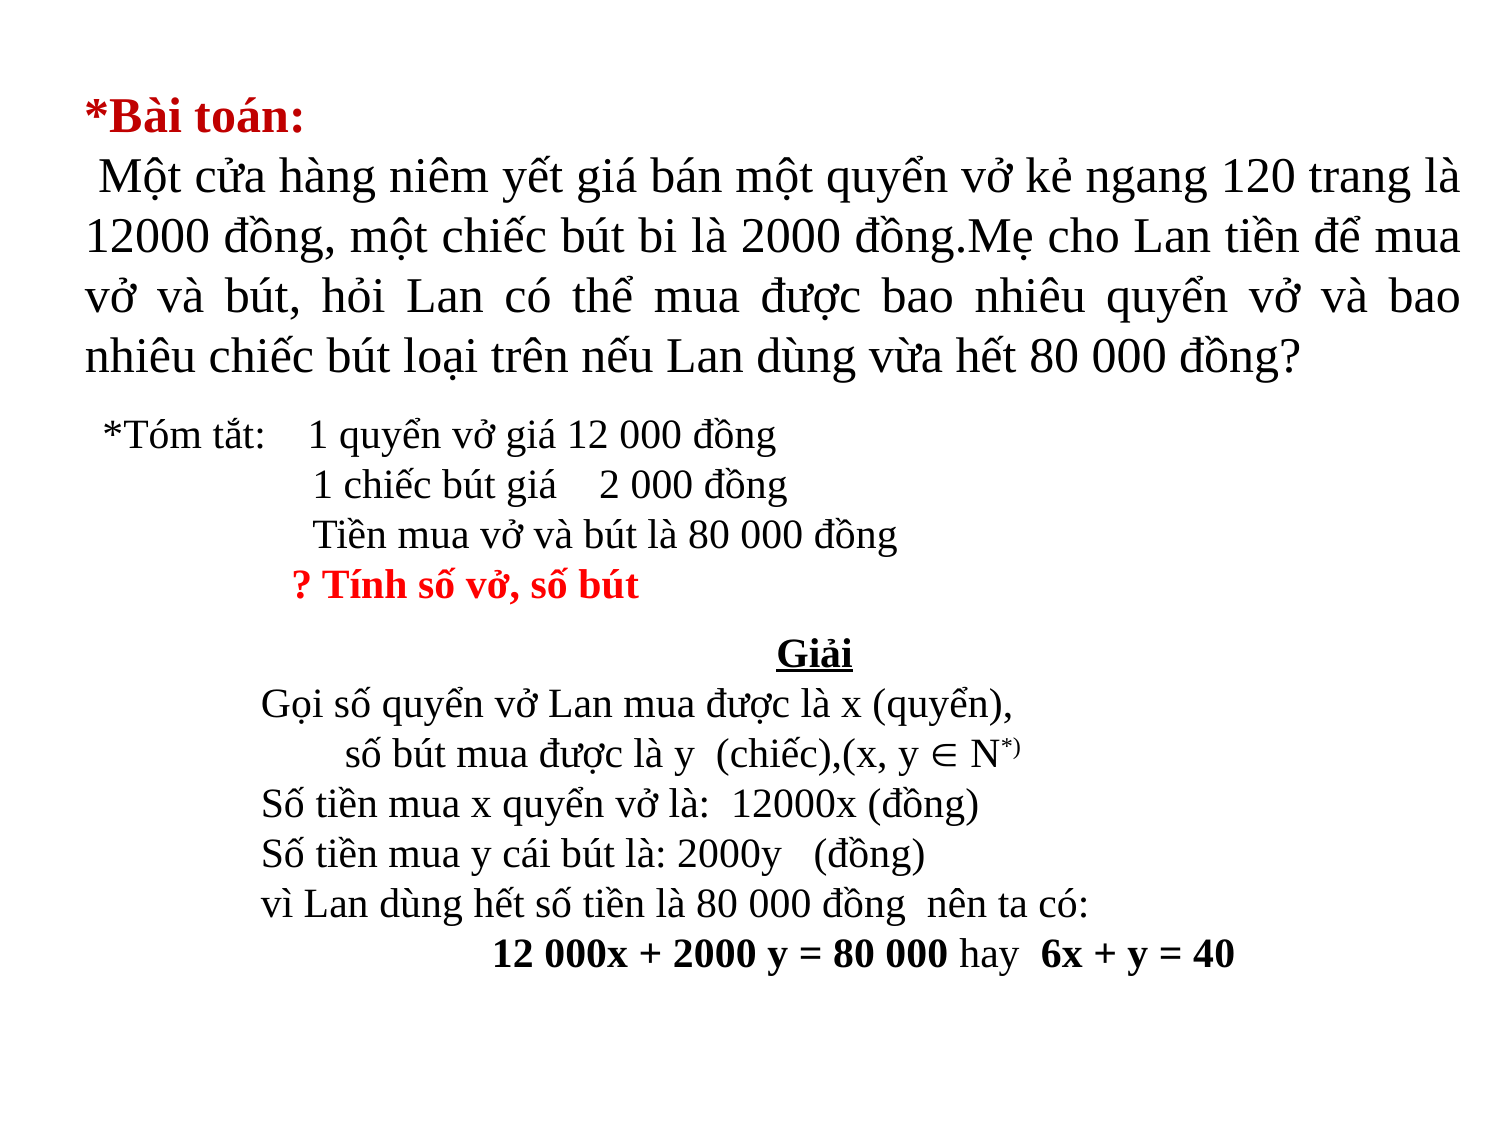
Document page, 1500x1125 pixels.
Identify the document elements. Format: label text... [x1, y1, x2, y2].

text_box *Bài toán: Một cửa hàng niêm yết giá bán một quyển vở kẻ ngang 120 trang là 12000 đồng, một chiếc bút bi là 2000 đồng.Mẹ cho Lan tiền để mua vở và bút, hỏi Lan có thể mua được bao nhiêu quyển vở và bao nhiêu chiếc bút loại trên nếu Lan dùng vừa hết 80 000 đồng? [70, 74, 1477, 390]
text_box Giải Gọi số quyển vở Lan mua được là x (quyển), số bút mua được là y (chiếc),(x, y  N*) Số tiền mua x quyển vở là: 12000x (đồng) Số tiền mua y cái bút là: 2000y (đồng) vì Lan dùng hết số tiền là 80 000 đồng nên ta có: 12 000x + 2000 y = 80 000 hay 6x + y = 40 [246, 617, 1383, 1083]
text_box *Tóm tắt: 1 quyển vở giá 12 000 đồng 1 chiếc bút giá 2 000 đồng Tiền mua vở và bút là 80 000 đồng ? Tính số vở, số bút [87, 399, 1318, 615]
